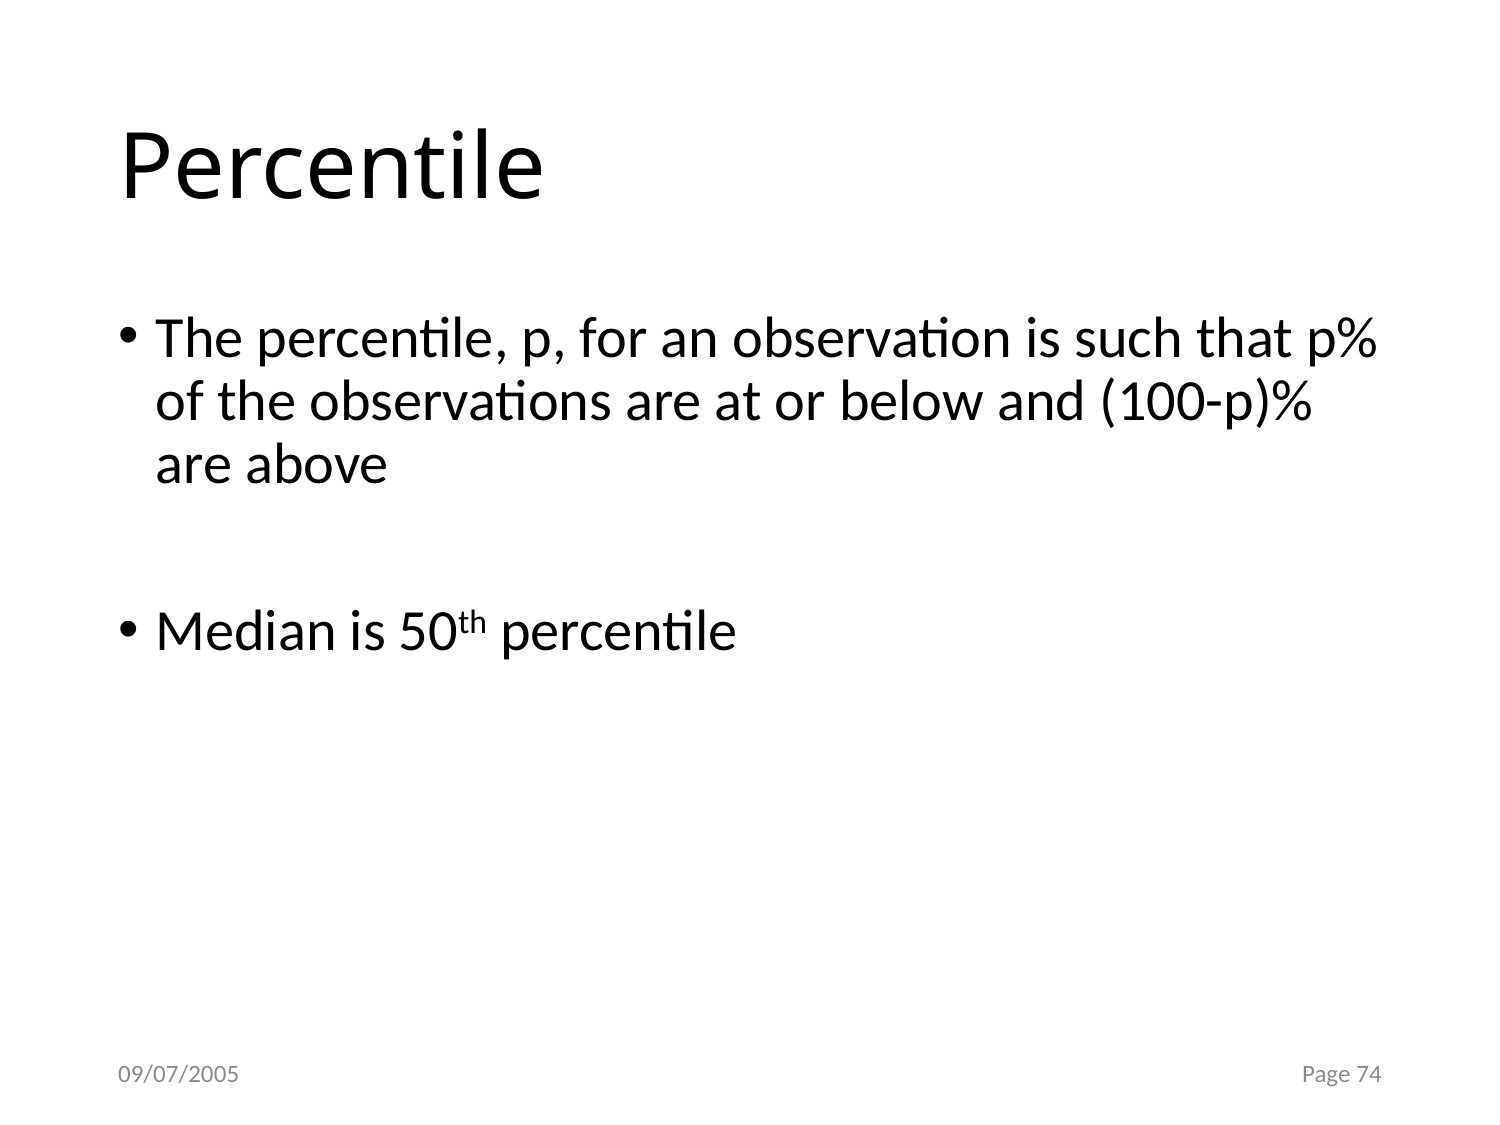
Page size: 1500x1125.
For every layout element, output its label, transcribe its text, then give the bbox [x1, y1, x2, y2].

slide_number Page 74 [1059, 1042, 1397, 1103]
title Percentile [103, 59, 1397, 278]
list The percentile, p, for an observation is such that p% of the observations are at or below and (100-p)% are above Median is 50th percentile [103, 299, 1397, 1014]
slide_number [103, 1042, 441, 1103]
